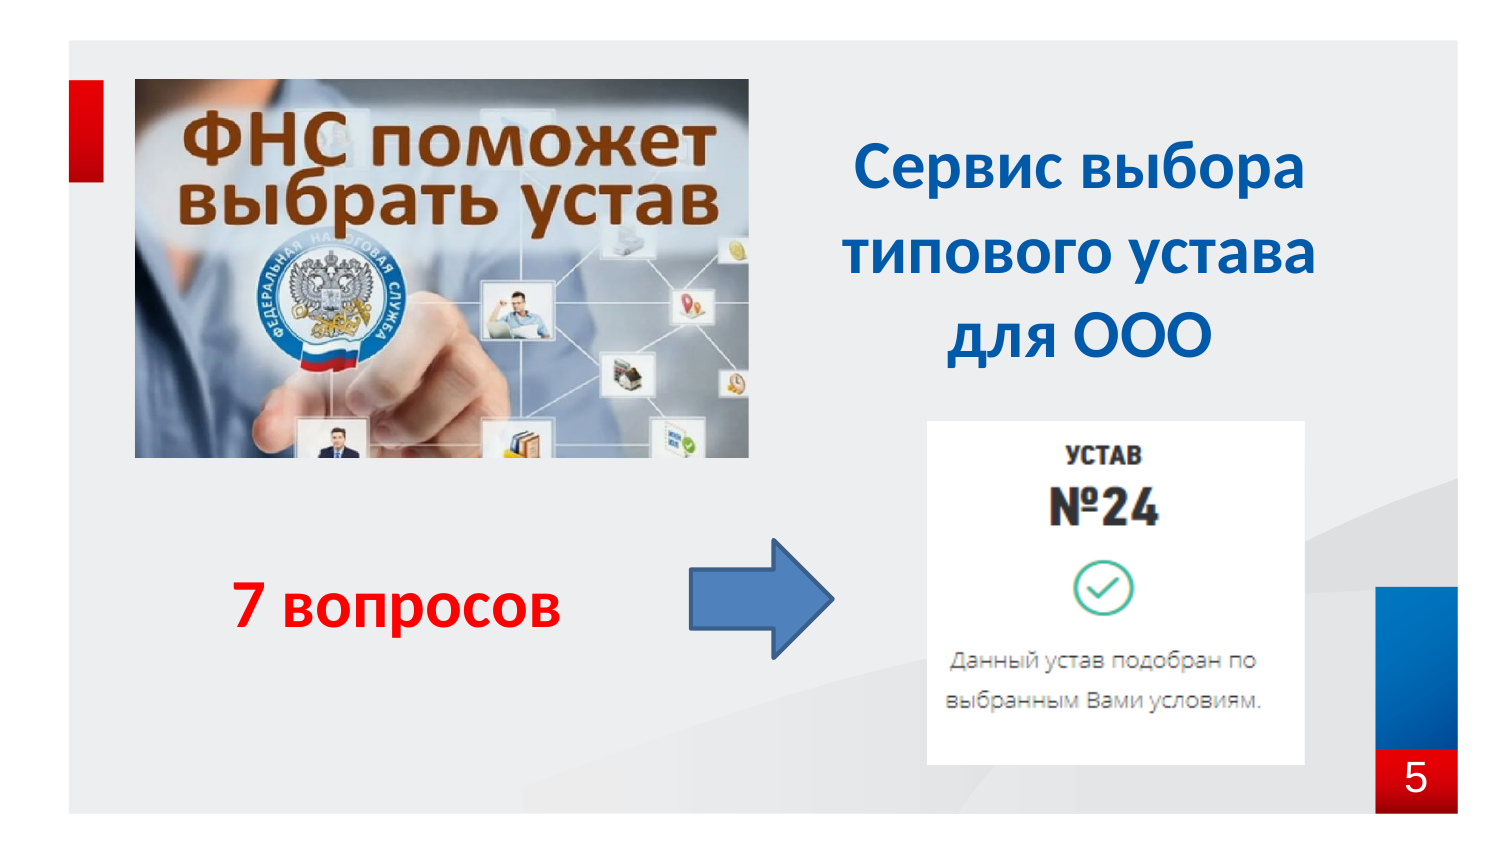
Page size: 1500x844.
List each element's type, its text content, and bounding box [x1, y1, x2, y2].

text_box [688, 538, 835, 660]
title Сервис выбора типового устава для ООО [809, 185, 1353, 304]
text_box 7 вопросов [125, 539, 669, 658]
picture [0, 0, 1500, 844]
slide_number 5 [1365, 743, 1468, 822]
